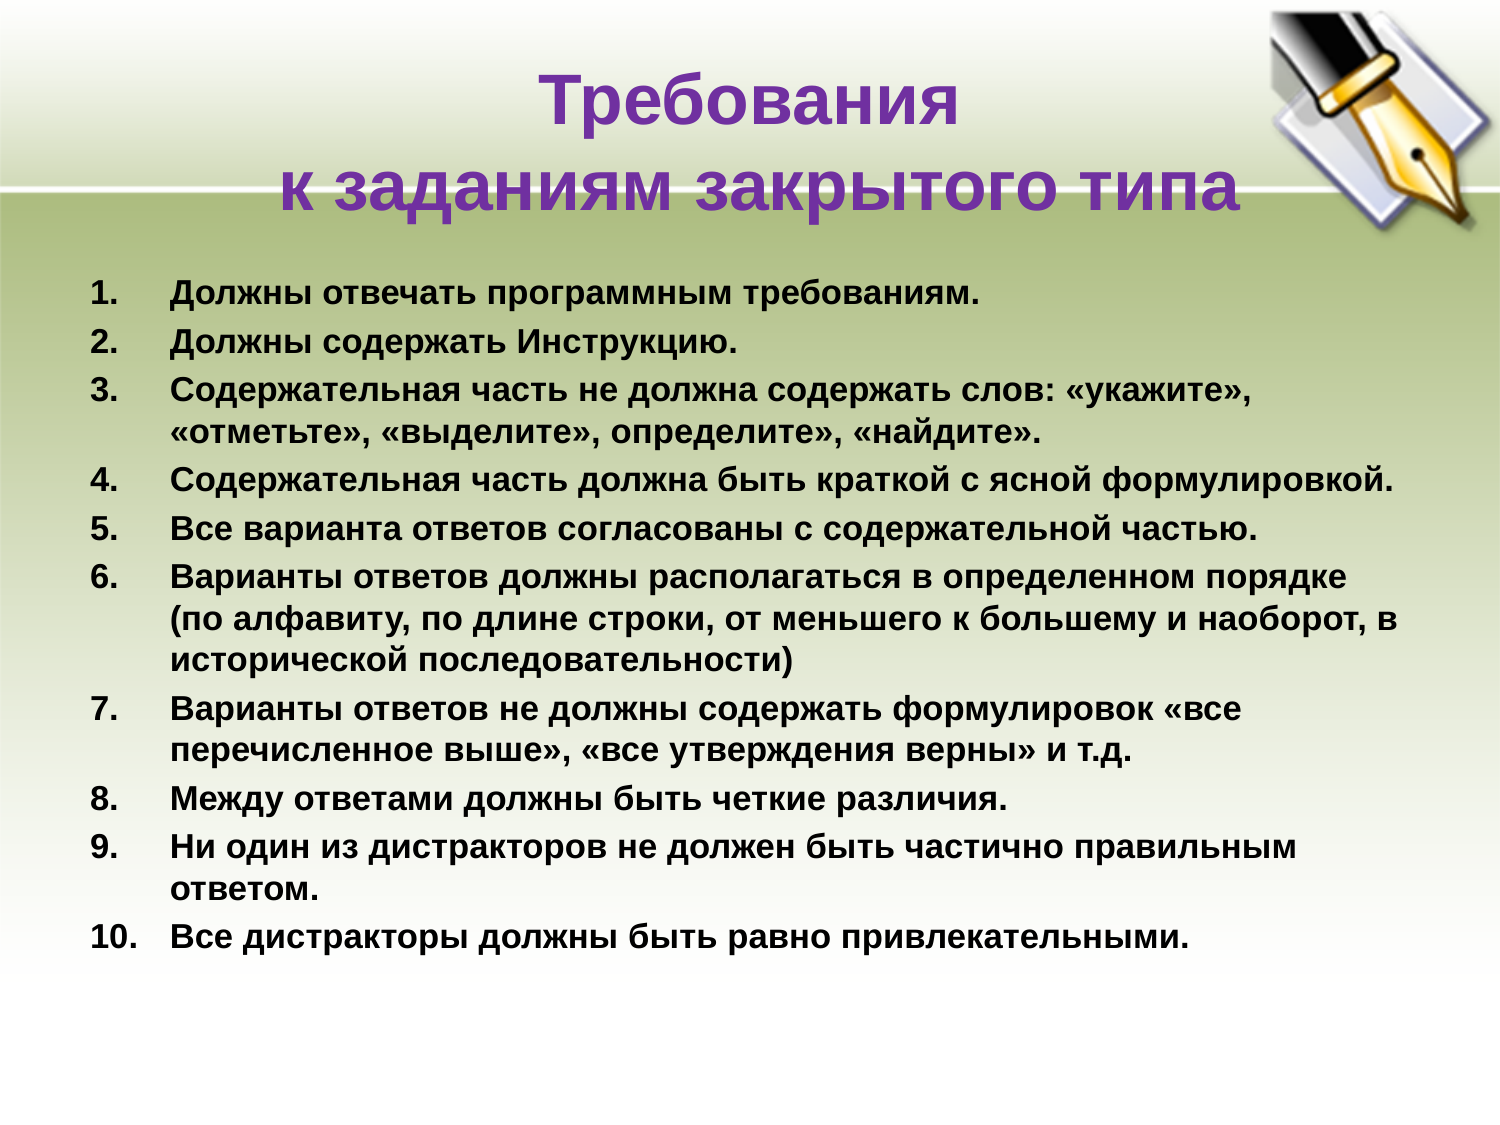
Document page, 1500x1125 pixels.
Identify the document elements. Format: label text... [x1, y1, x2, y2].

picture [0, 0, 1500, 1125]
list Должны отвечать программным требованиям. Должны содержать Инструкцию. Содержательная часть не должна содержать слов: «укажите», «отметьте», «выделите», определите», «найдите». Содержательная часть должна быть краткой с ясной формулировкой. Все варианта ответов согласованы с содержательной частью. Варианты ответов должны располагаться в определенном порядке (по алфавиту, по длине строки, от меньшего к большему и наоборот, в исторической последовательности) Варианты ответов не должны содержать формулировок «все перечисленное выше», «все утверждения верны» и т.д. Между ответами должны быть четкие различия. Ни один из дистракторов не должен быть частично правильным ответом. Все дистракторы должны быть равно привлекательными. [74, 262, 1426, 1006]
title Требования к заданиям закрытого типа [74, 44, 1426, 233]
